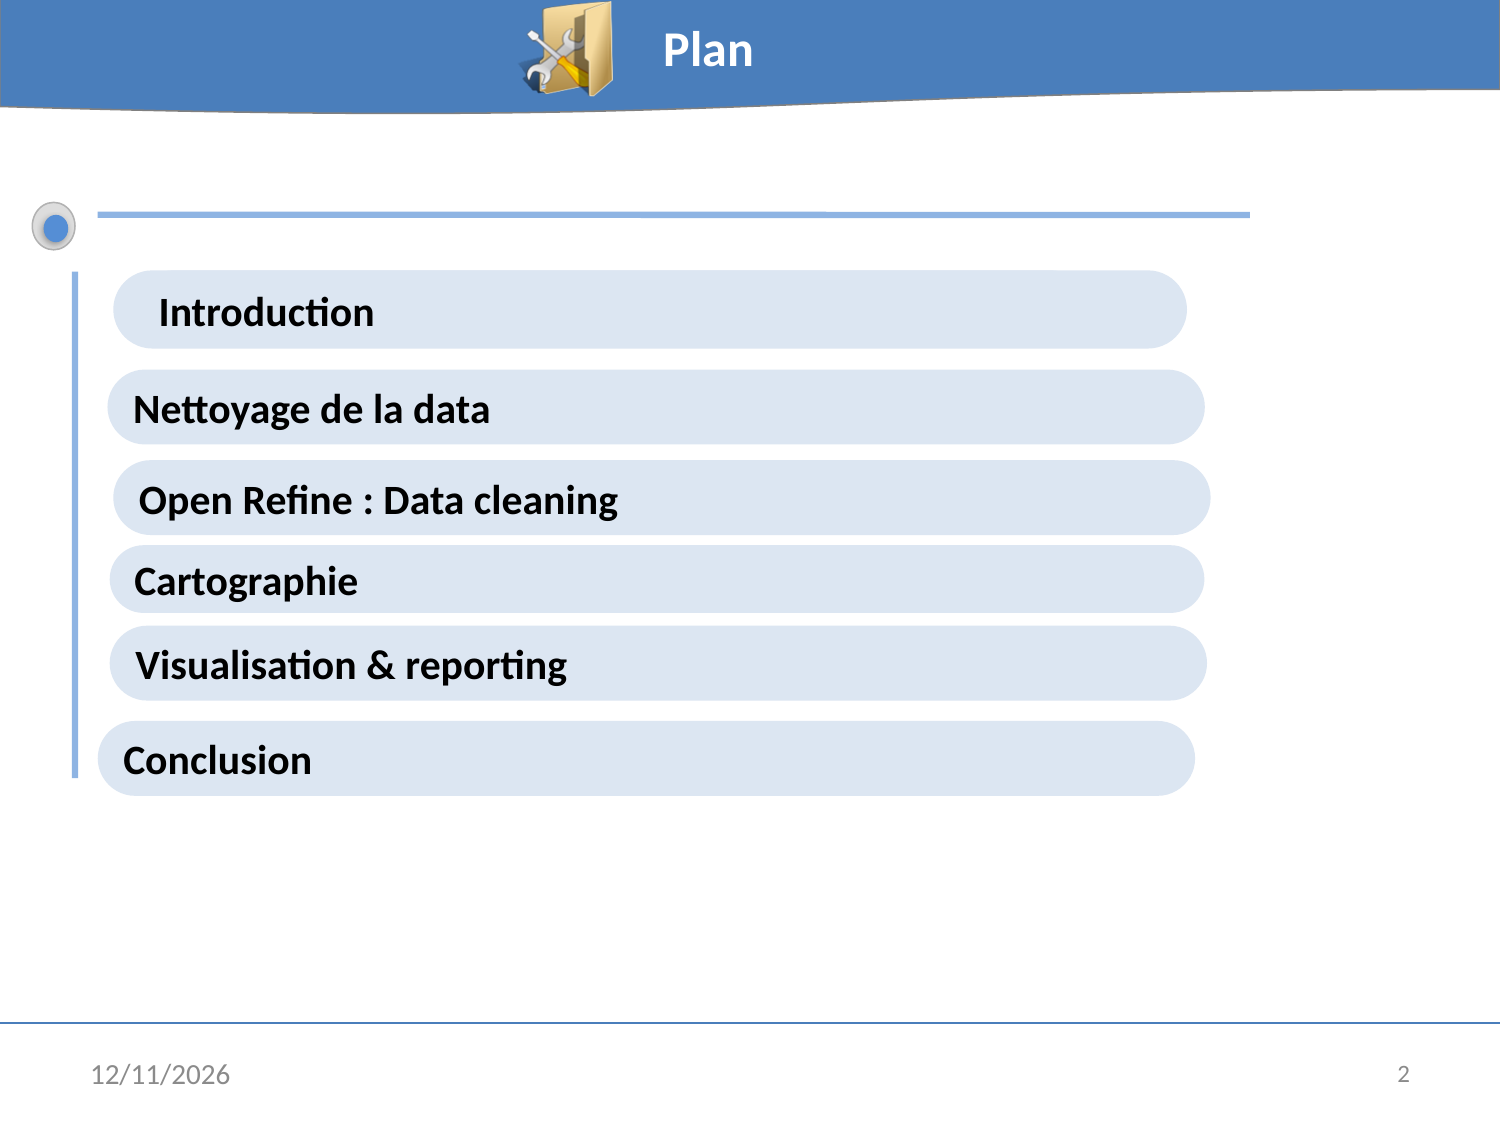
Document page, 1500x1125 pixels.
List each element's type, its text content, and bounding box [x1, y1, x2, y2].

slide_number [75, 1042, 281, 1103]
text_box Open Refine : Data cleaning [113, 460, 1211, 536]
text_box Introduction [113, 270, 1188, 349]
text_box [32, 202, 76, 251]
slide_number 2 [1328, 1042, 1425, 1103]
picture [517, 1, 613, 97]
text_box [0, 0, 1500, 114]
text_box Cartographie [109, 545, 1205, 613]
text_box Conclusion [97, 720, 1196, 796]
text_box Nettoyage de la data [107, 369, 1205, 445]
text_box Plan [618, 9, 821, 84]
text_box Visualisation & reporting [109, 625, 1208, 701]
